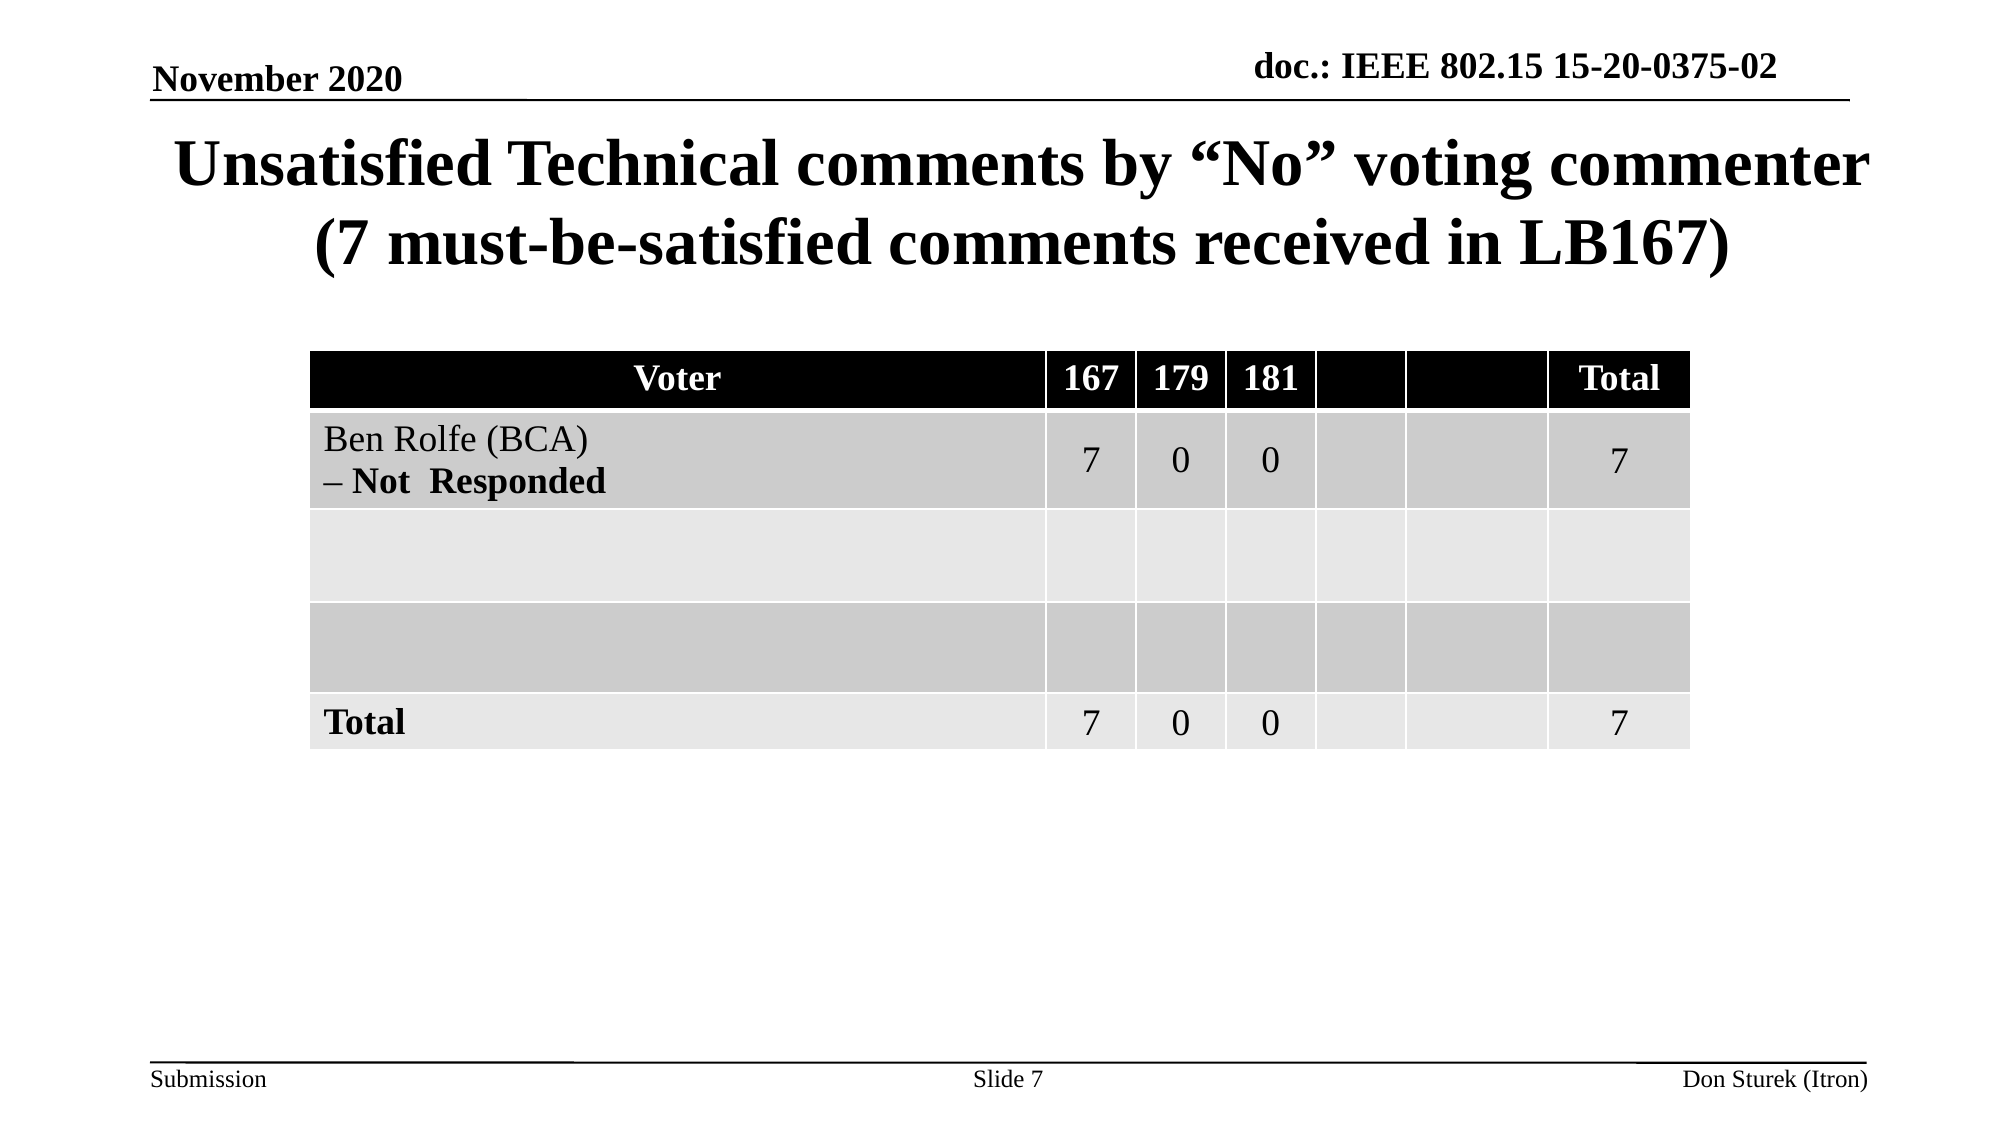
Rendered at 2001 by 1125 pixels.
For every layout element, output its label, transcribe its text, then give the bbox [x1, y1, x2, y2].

table_cell 7 [1549, 694, 1690, 749]
table_header 179 [1137, 351, 1225, 408]
table_header Voter [310, 351, 1045, 408]
table_header 167 [1047, 351, 1135, 408]
table_cell 0 [1137, 694, 1225, 749]
table_header [1317, 351, 1405, 408]
table_cell [1407, 603, 1547, 692]
table_cell [1549, 603, 1690, 692]
table_cell [1317, 603, 1405, 692]
table_cell Total [310, 694, 1045, 749]
table_cell [1407, 413, 1547, 508]
table_cell [1137, 603, 1225, 692]
table_cell [310, 603, 1045, 692]
table_cell [1407, 694, 1547, 749]
table_cell Ben Rolfe (BCA) – Not Responded [310, 413, 1045, 508]
table_cell [1317, 694, 1405, 749]
table_header [1407, 351, 1547, 408]
title Unsatisfied Technical comments by “No” voting commenter (7 must-be-satisfied comments received in LB167) [149, 112, 1898, 285]
table_cell 7 [1047, 694, 1135, 749]
footer Don Sturek (Itron) [1171, 1061, 1869, 1093]
table_cell [1317, 510, 1405, 601]
table_header 181 [1227, 351, 1315, 408]
table_cell [1407, 510, 1547, 601]
table_cell [1227, 603, 1315, 692]
table_cell 7 [1549, 413, 1690, 508]
table_cell 7 [1047, 413, 1135, 508]
slide_number Slide 7 [950, 1061, 1067, 1123]
table_cell 0 [1227, 694, 1315, 749]
table_cell [1549, 510, 1690, 601]
table_cell 0 [1227, 413, 1315, 508]
table_cell [1047, 603, 1135, 692]
table_cell [310, 510, 1045, 601]
table_cell [1227, 510, 1315, 601]
table_header Total [1549, 351, 1690, 408]
table_cell [1047, 510, 1135, 601]
table_cell [1317, 413, 1405, 508]
table_cell 0 [1137, 413, 1225, 508]
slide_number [152, 54, 563, 100]
table_cell [1137, 510, 1225, 601]
